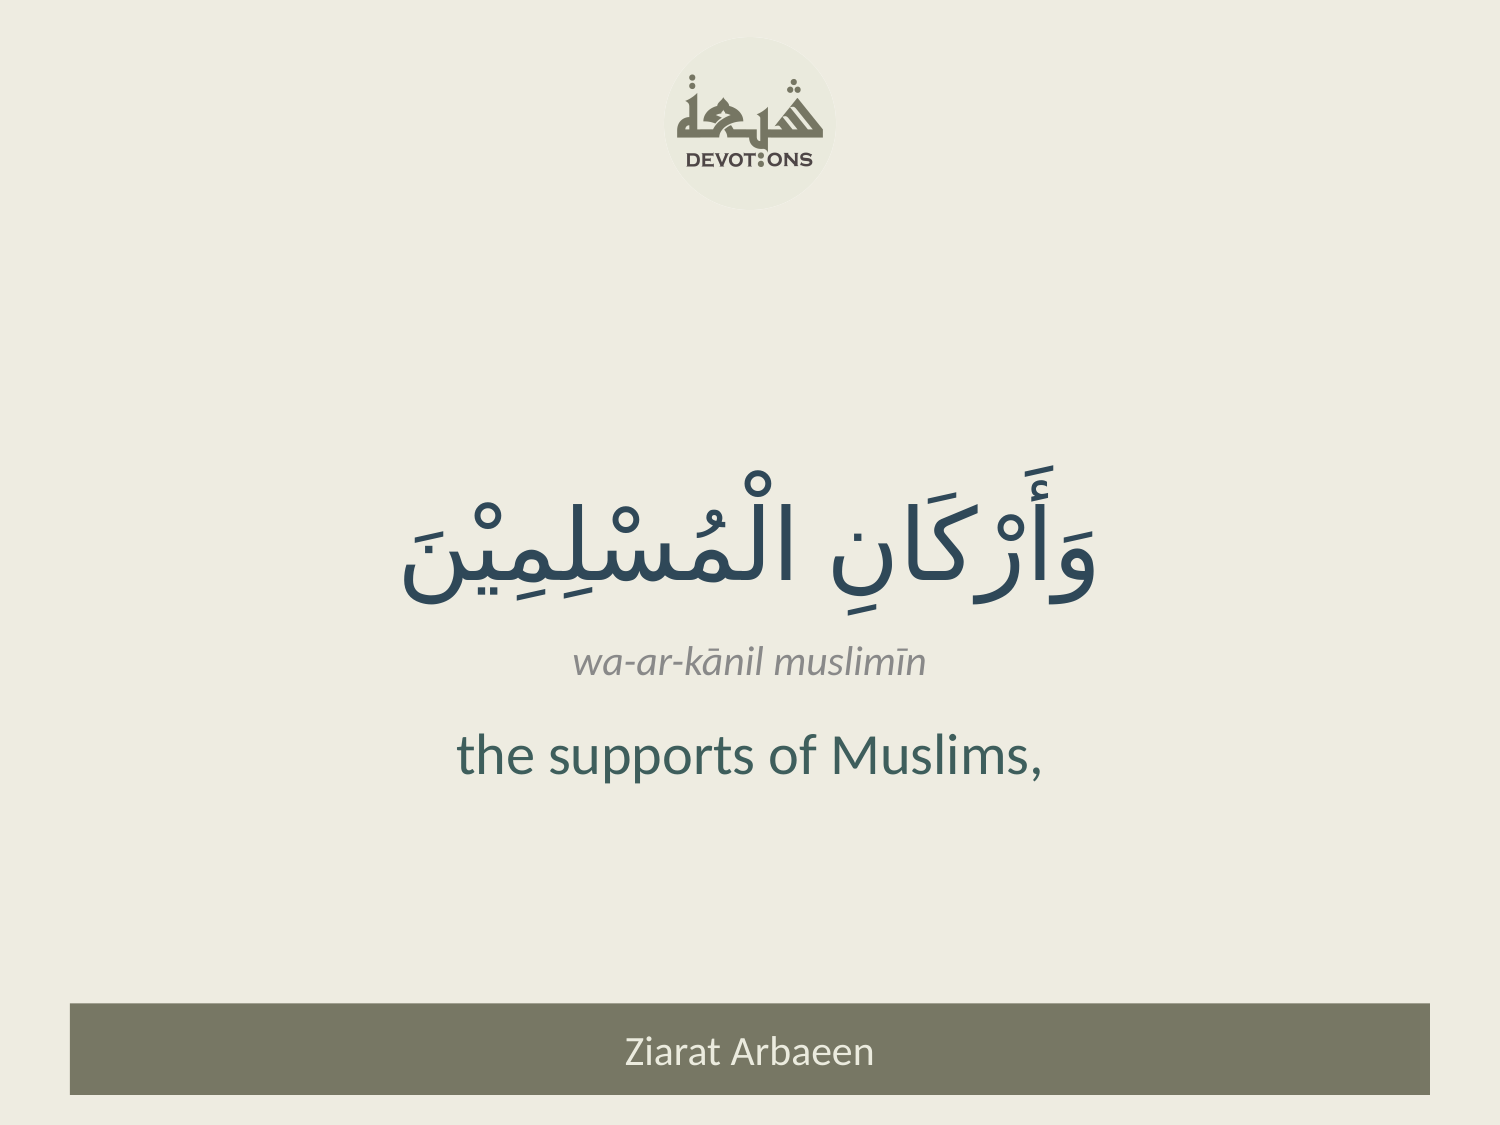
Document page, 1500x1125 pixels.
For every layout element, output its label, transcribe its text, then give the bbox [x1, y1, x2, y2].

list Ziarat Arbaeen [69, 1003, 1430, 1095]
picture [656, 29, 844, 203]
list وَأَرْكَانِ الْمُسْلِمِيْنَ wa-ar-kānil muslimīn the supports of Muslims, [69, 203, 1430, 1003]
